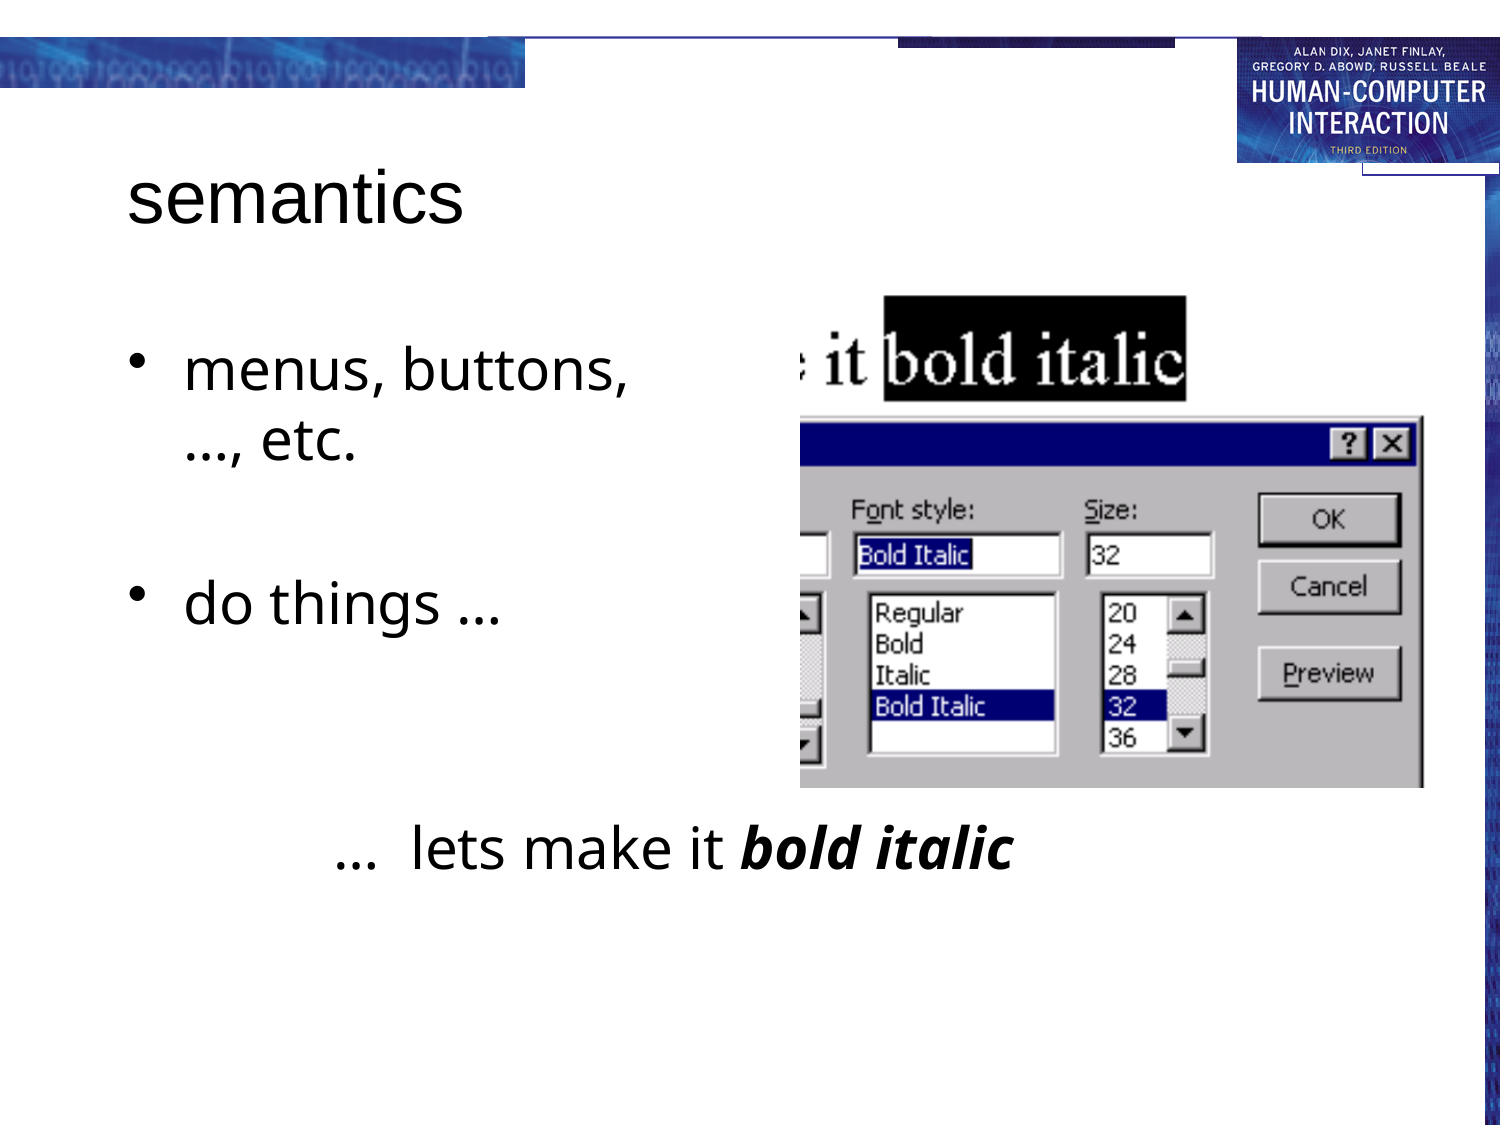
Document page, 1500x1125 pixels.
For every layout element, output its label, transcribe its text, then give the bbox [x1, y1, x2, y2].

picture [0, 37, 525, 88]
picture [799, 294, 1426, 788]
list menus, buttons, …, etc. do things … … lets make it bold italic [112, 324, 1388, 1000]
title semantics [112, 99, 1238, 288]
picture [1485, 176, 1500, 1125]
picture [1237, 37, 1500, 163]
picture [898, 37, 1175, 48]
